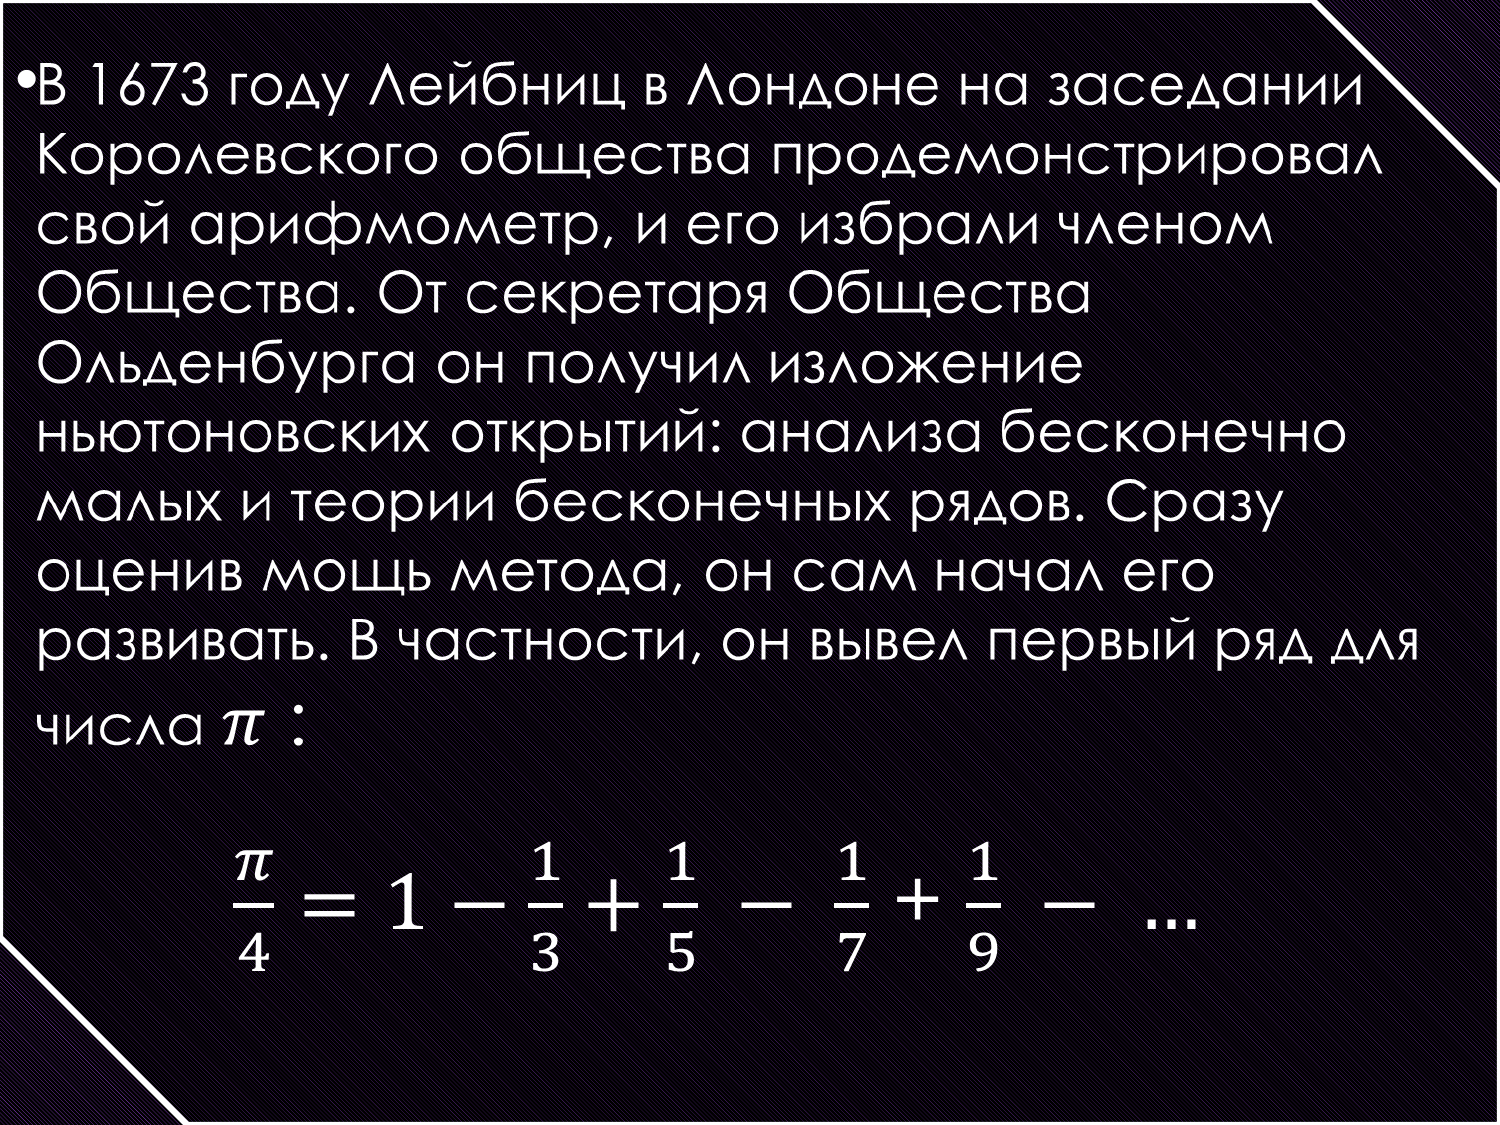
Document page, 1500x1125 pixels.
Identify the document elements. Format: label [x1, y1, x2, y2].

text_box [218, 822, 1317, 985]
list [0, 30, 1471, 1095]
